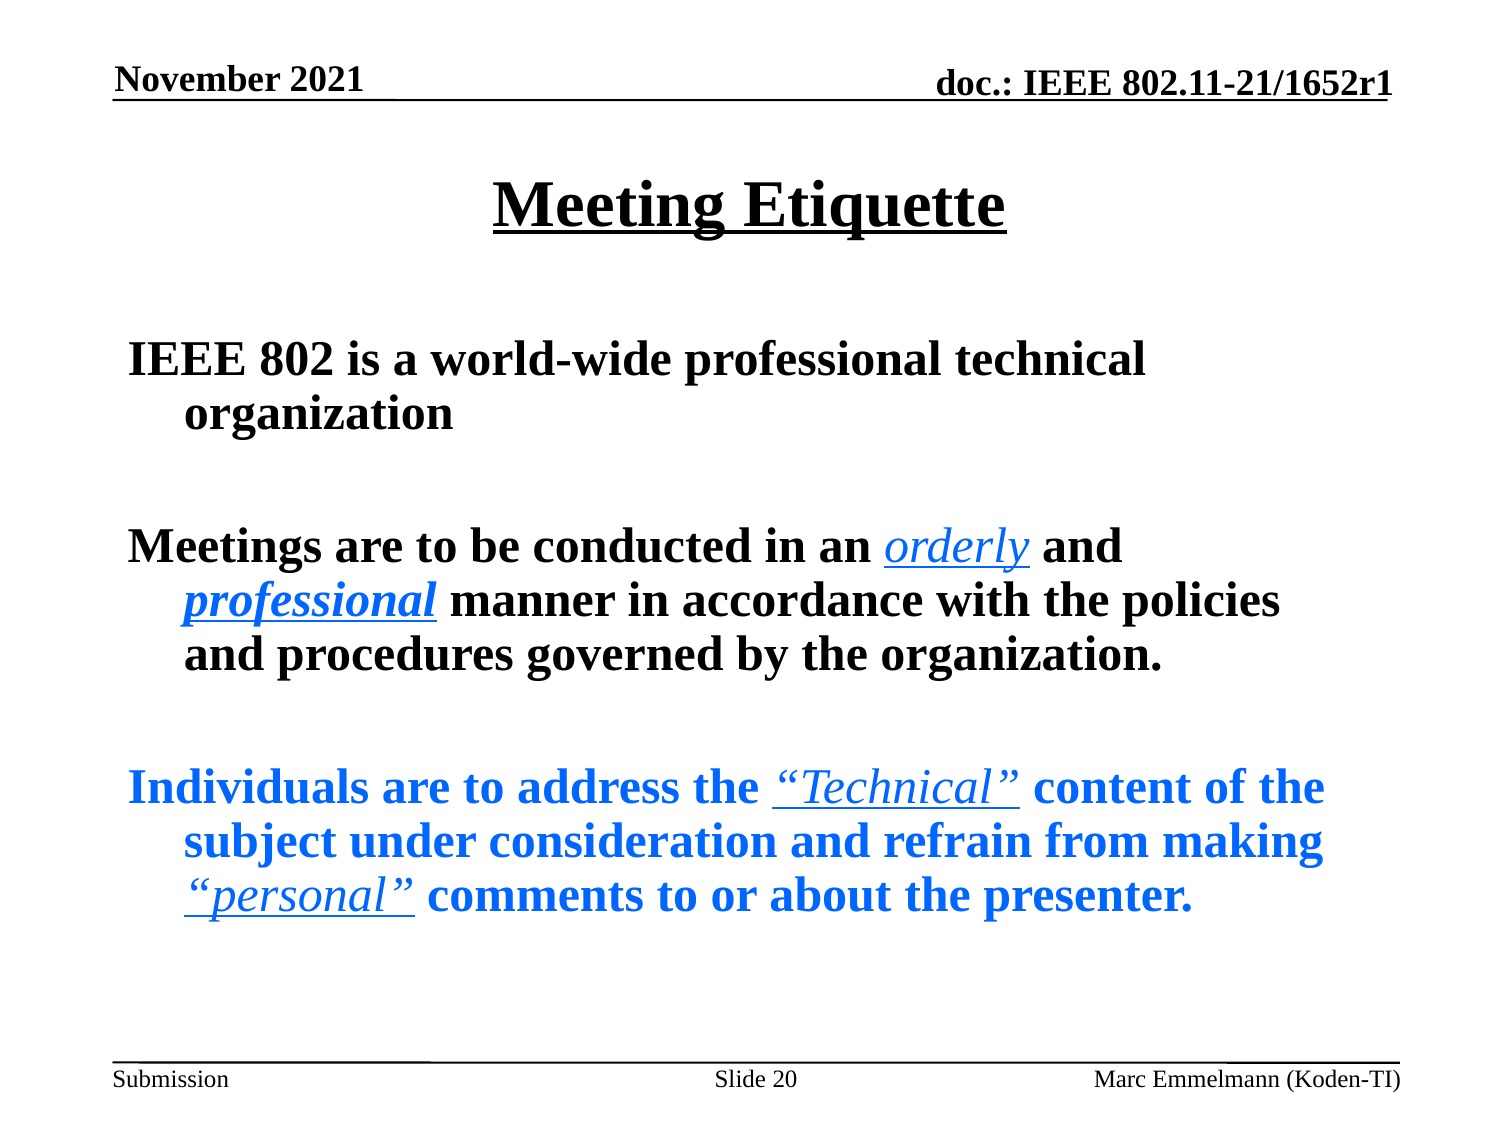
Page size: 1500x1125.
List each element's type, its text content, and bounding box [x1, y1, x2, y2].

slide_number Slide 20 [712, 1061, 800, 1123]
title Meeting Etiquette [112, 112, 1388, 288]
list IEEE 802 is a world-wide professional technical organization Meetings are to be conducted in an orderly and professional manner in accordance with the policies and procedures governed by the organization. Individuals are to address the “Technical” content of the subject under consideration and refrain from making “personal” comments to or about the presenter. [112, 324, 1388, 1000]
footer Marc Emmelmann (Koden-TI) [878, 1061, 1402, 1093]
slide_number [114, 54, 423, 100]
